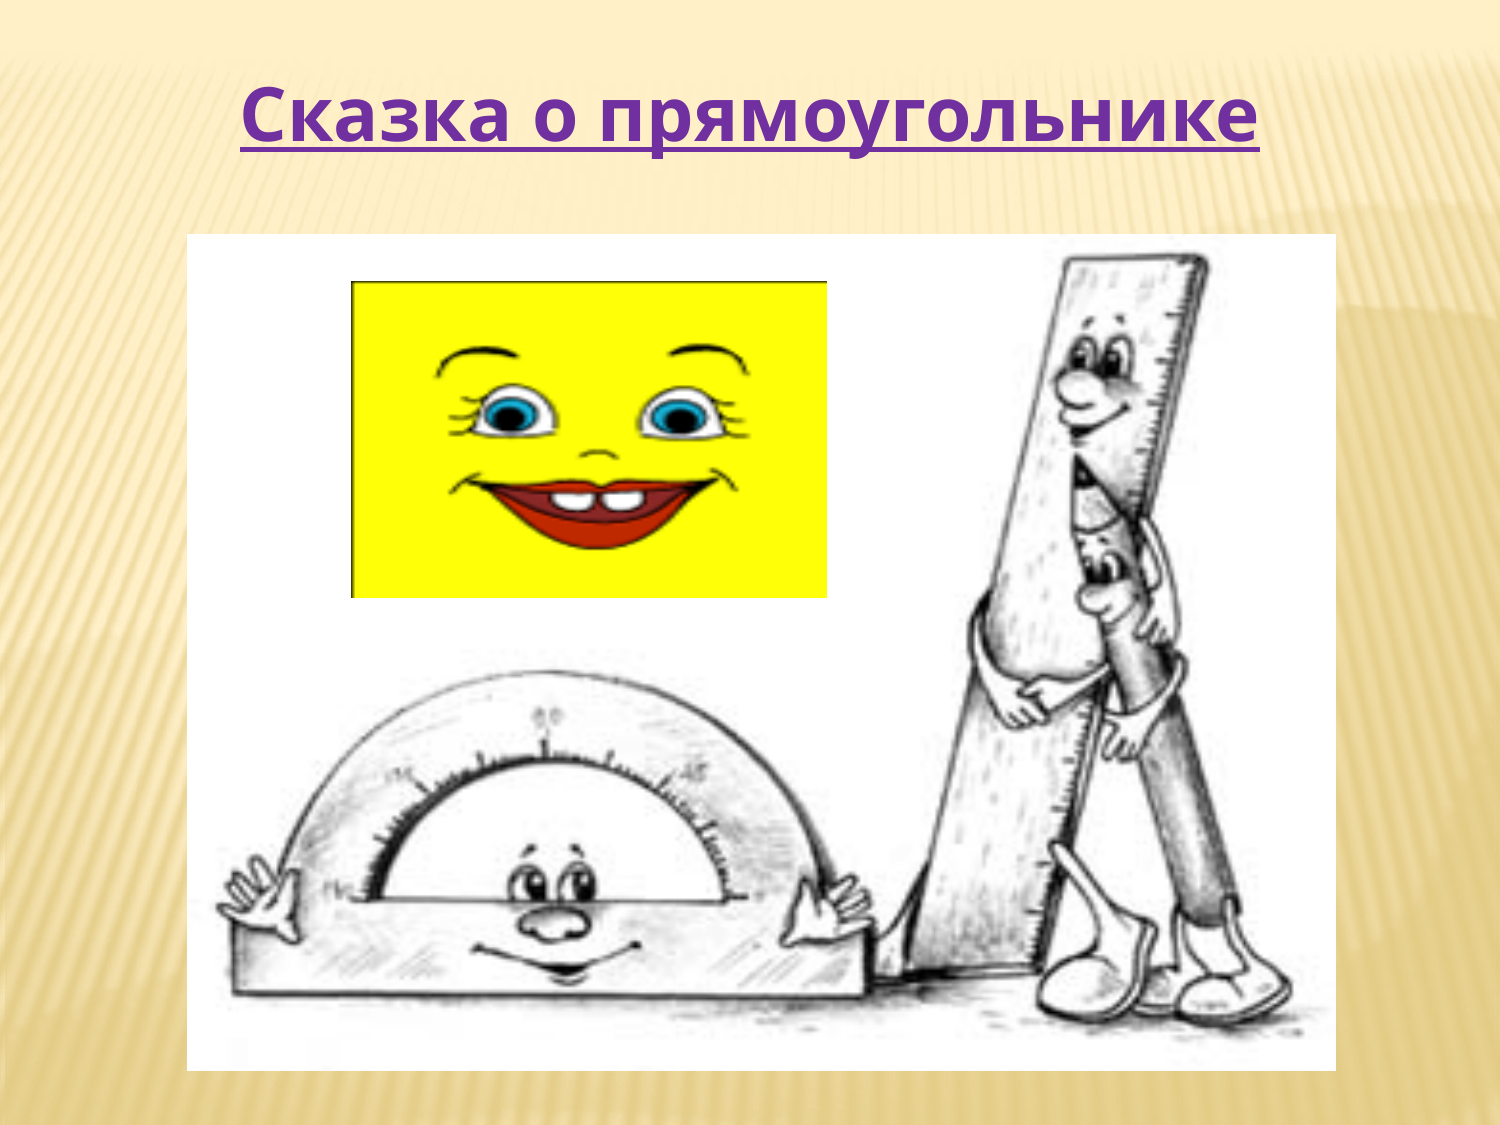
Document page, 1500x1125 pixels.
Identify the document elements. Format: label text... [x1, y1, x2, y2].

picture [187, 234, 1337, 1072]
text_box Сказка о прямоугольнике [0, 58, 1500, 164]
